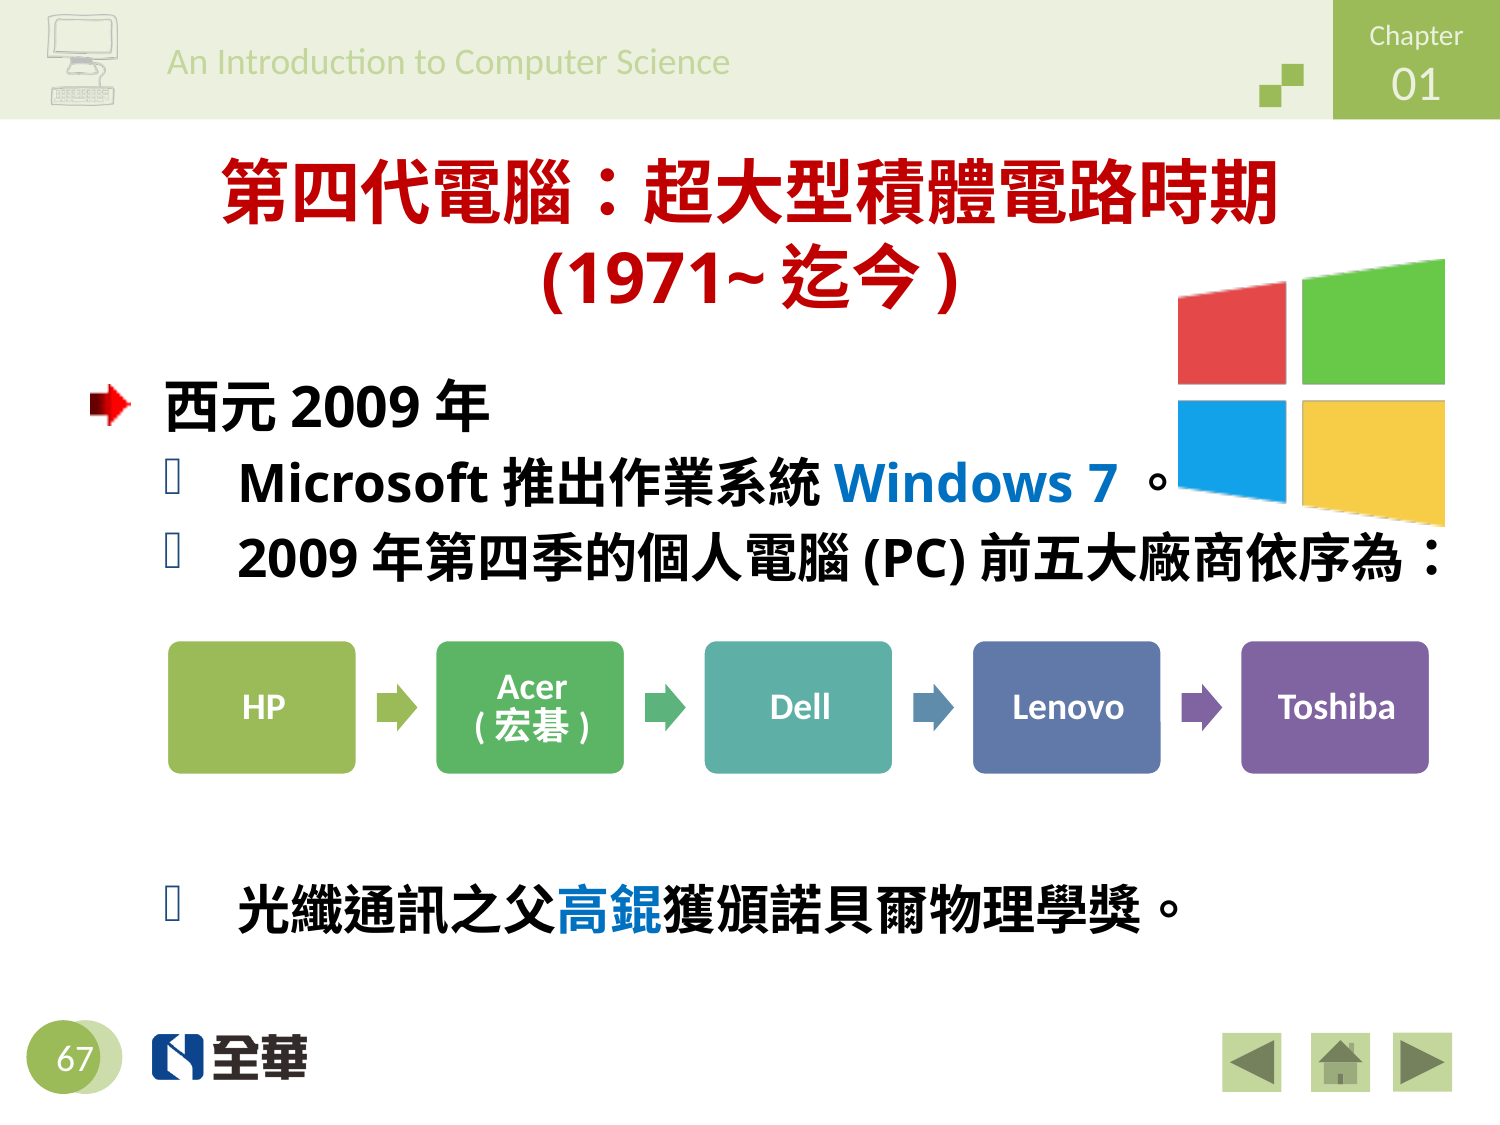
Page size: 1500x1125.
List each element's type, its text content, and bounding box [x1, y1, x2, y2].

picture [1177, 259, 1446, 527]
text_box [247, 837, 485, 898]
list 西元2009年 Microsoft推出作業系統Windows 7。 2009年第四季的個人電腦(PC)前五大廠商依序為： 光纖通訊之父高錕獲頒諾貝爾物理學獎。 [75, 363, 1425, 1005]
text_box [165, 623, 1432, 792]
picture [152, 1034, 307, 1080]
picture [47, 14, 118, 106]
title 第四代電腦：超大型積體電路時期 (1971~迄今) [75, 138, 1425, 327]
picture [90, 384, 131, 426]
